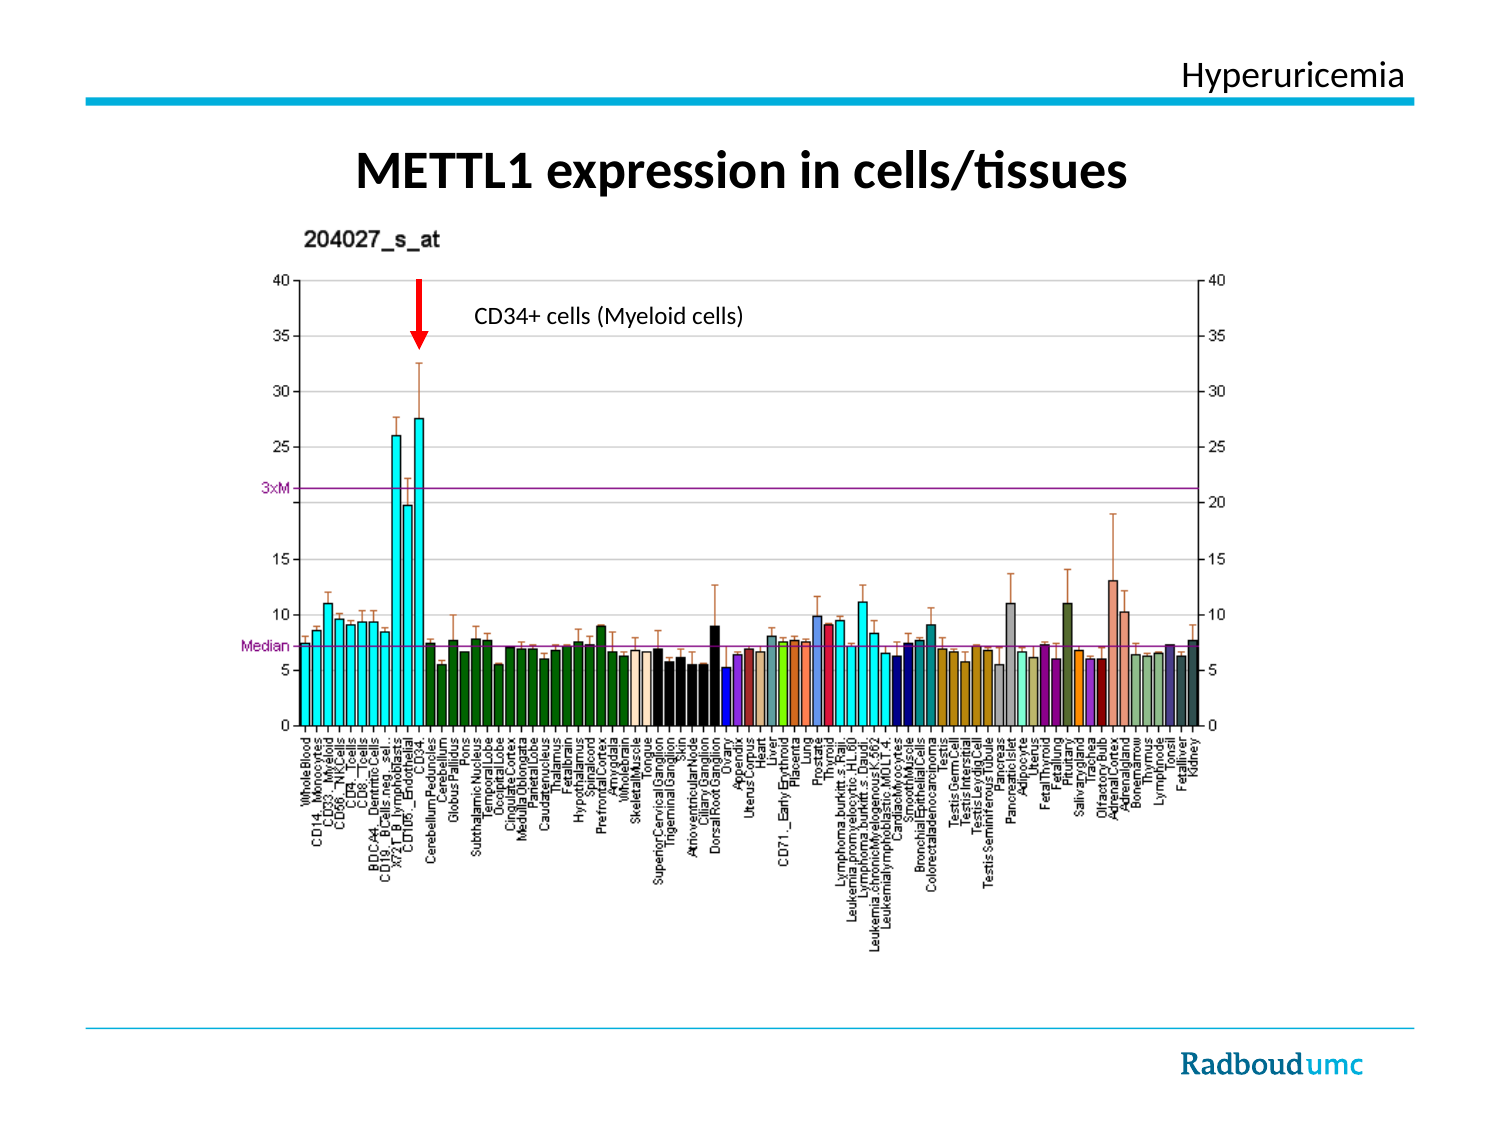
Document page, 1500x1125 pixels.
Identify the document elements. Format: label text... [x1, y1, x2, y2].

text_box Hyperuricemia [1116, 42, 1471, 148]
picture [228, 209, 1269, 963]
title METTL1 expression in cells/tissues [112, 102, 1386, 209]
